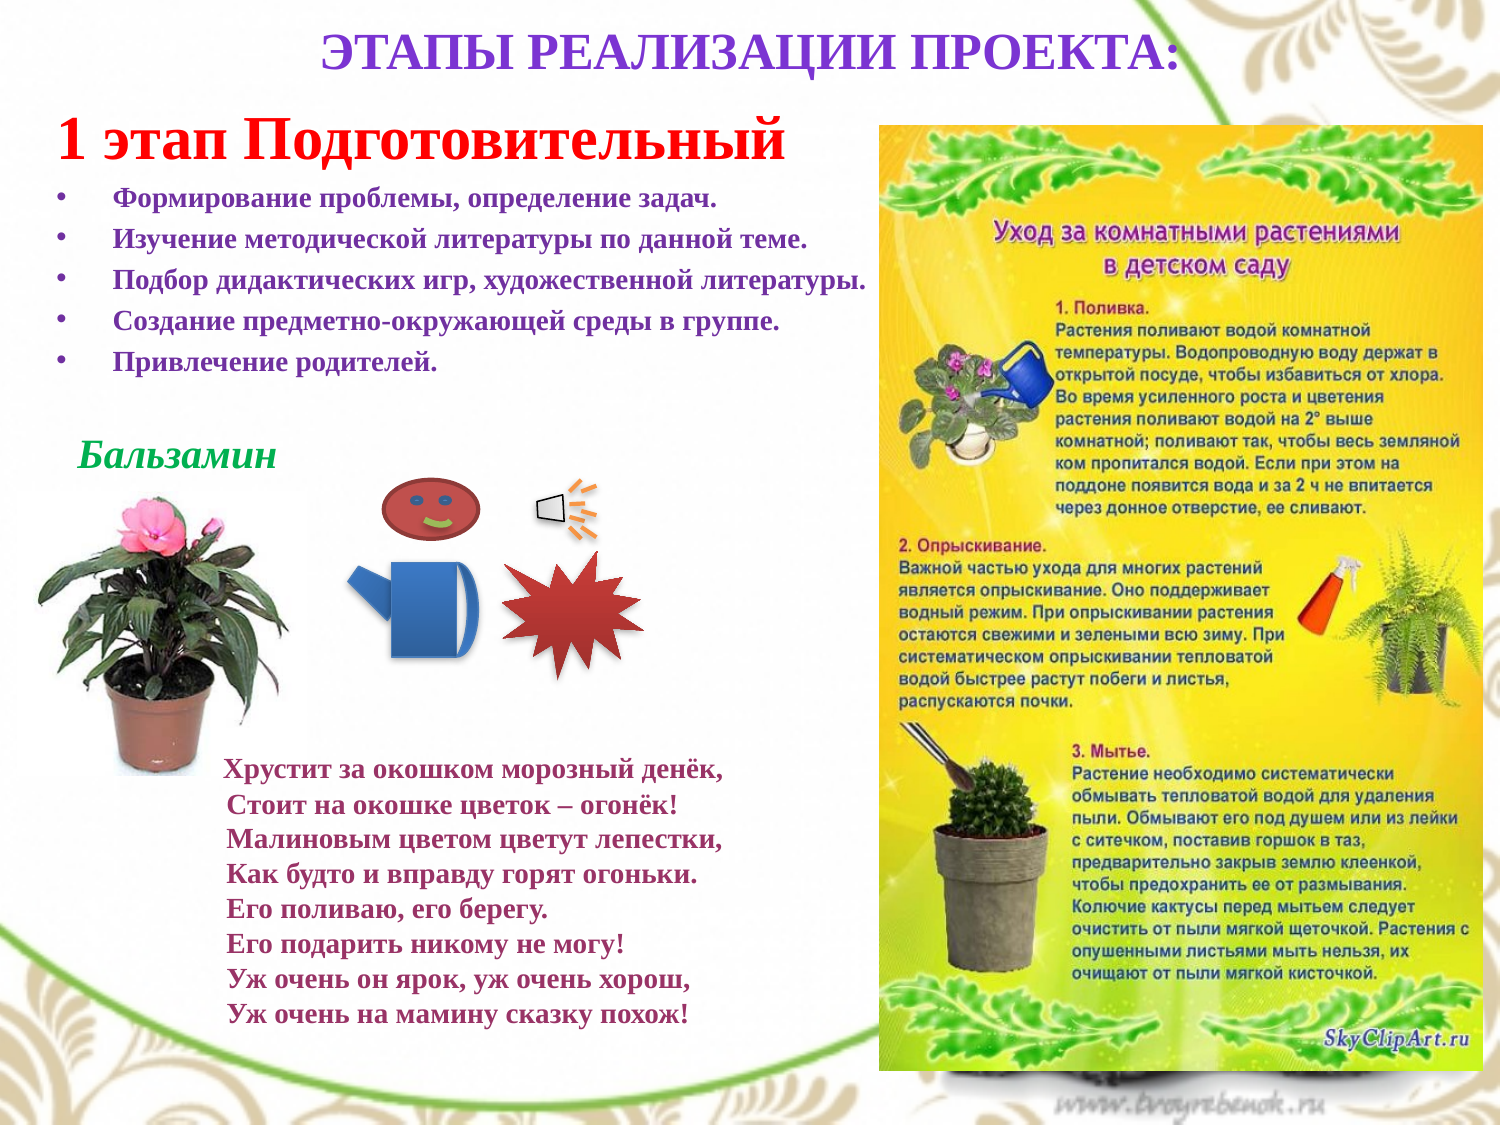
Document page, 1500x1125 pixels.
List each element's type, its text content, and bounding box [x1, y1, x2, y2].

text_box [537, 479, 597, 540]
picture [0, 0, 1500, 1125]
text_box [501, 550, 644, 681]
title ЭТАПЫ РЕАЛИЗАЦИИ ПРОЕКТА: [76, 0, 1425, 90]
text_box Хрустит за окошком морозный денёк, Стоит на окошке цветок – огонёк! Малиновым цветом цветут лепестки, Как будто и вправду горят огоньки. Его поливаю, его берегу. Его подарить никому не могу! Уж очень он ярок, уж очень хорош, Уж очень на мамину сказку похож! [123, 707, 833, 1083]
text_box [348, 562, 479, 658]
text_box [383, 479, 479, 540]
list 1 этап Подготовительный Формирование проблемы, определение задач. Изучение методической литературы по данной теме. Подбор дидактических игр, художественной литературы. Создание предметно-окружающей среды в группе. Привлечение родителей. Бальзамин [41, 90, 1425, 1059]
